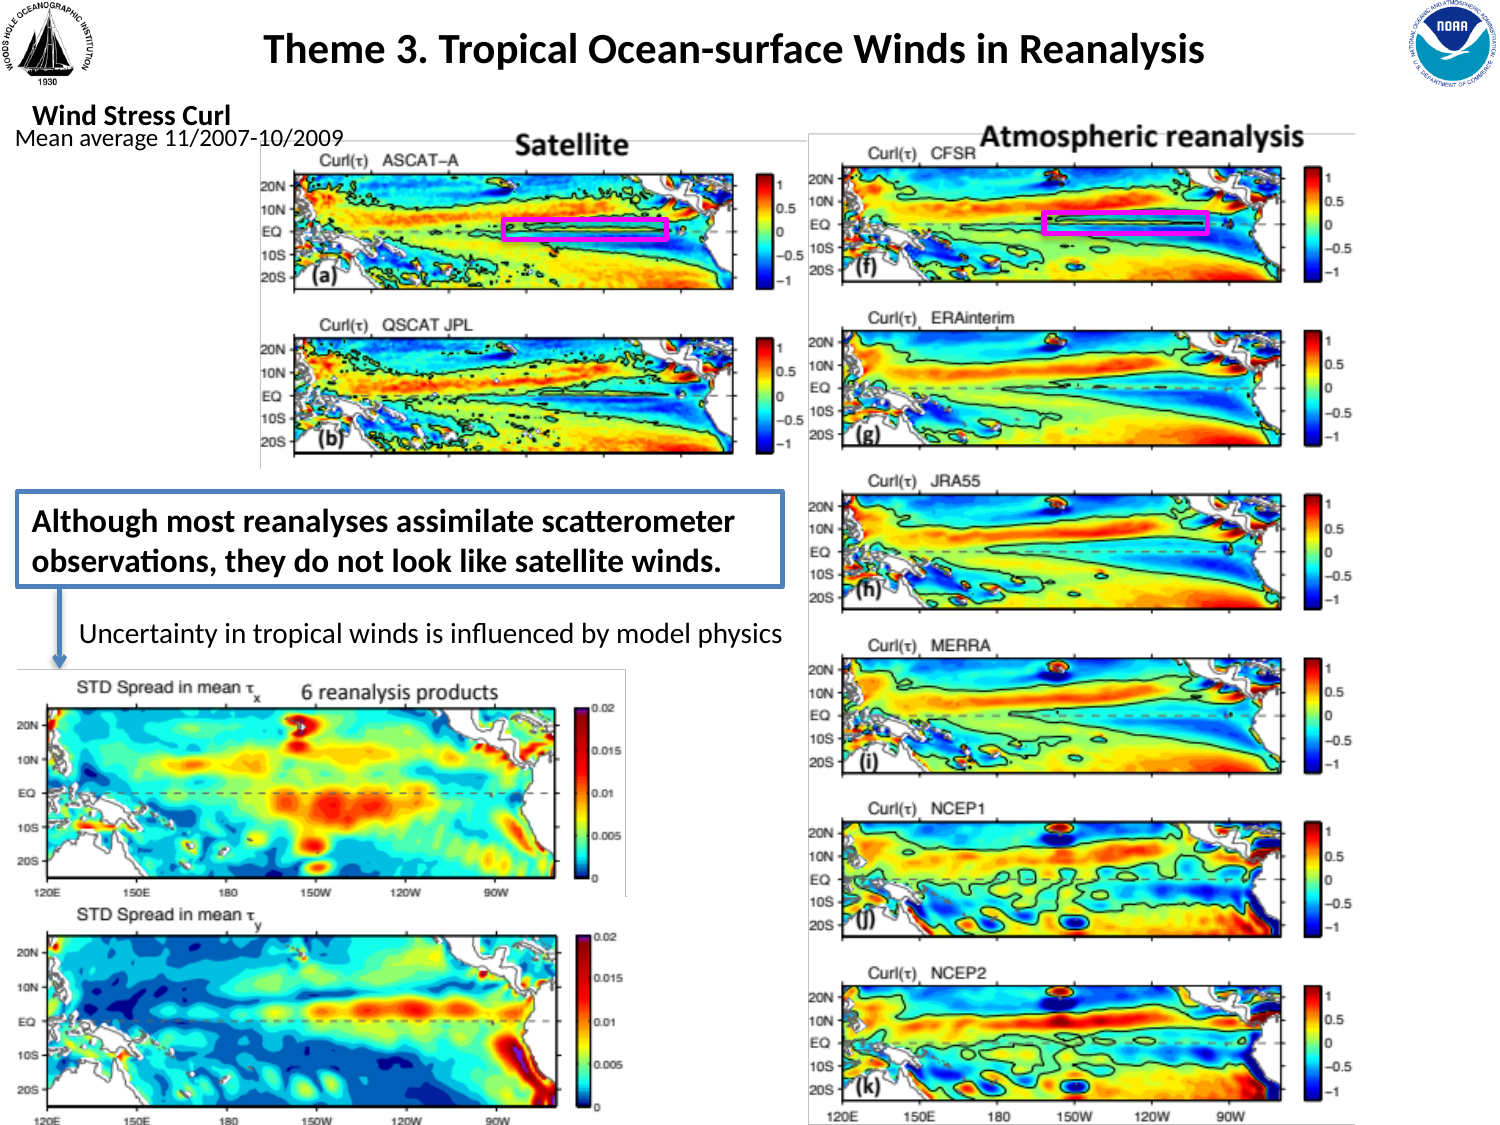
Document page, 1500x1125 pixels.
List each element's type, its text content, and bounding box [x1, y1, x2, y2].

title Theme 3. Tropical Ocean-surface Winds in Reanalysis [59, 12, 1410, 80]
picture [16, 668, 628, 1125]
text_box Wind Stress Curl [17, 79, 262, 114]
picture [0, 0, 95, 87]
picture [1409, 0, 1496, 87]
text_box Uncertainty in tropical winds is influenced by model physics [63, 606, 801, 657]
picture [258, 105, 1356, 1125]
text_box Mean average 11/2007-10/2009 [0, 114, 256, 160]
text_box Although most reanalyses assimilate scatterometer observations, they do not look like satellite winds. [16, 491, 783, 587]
